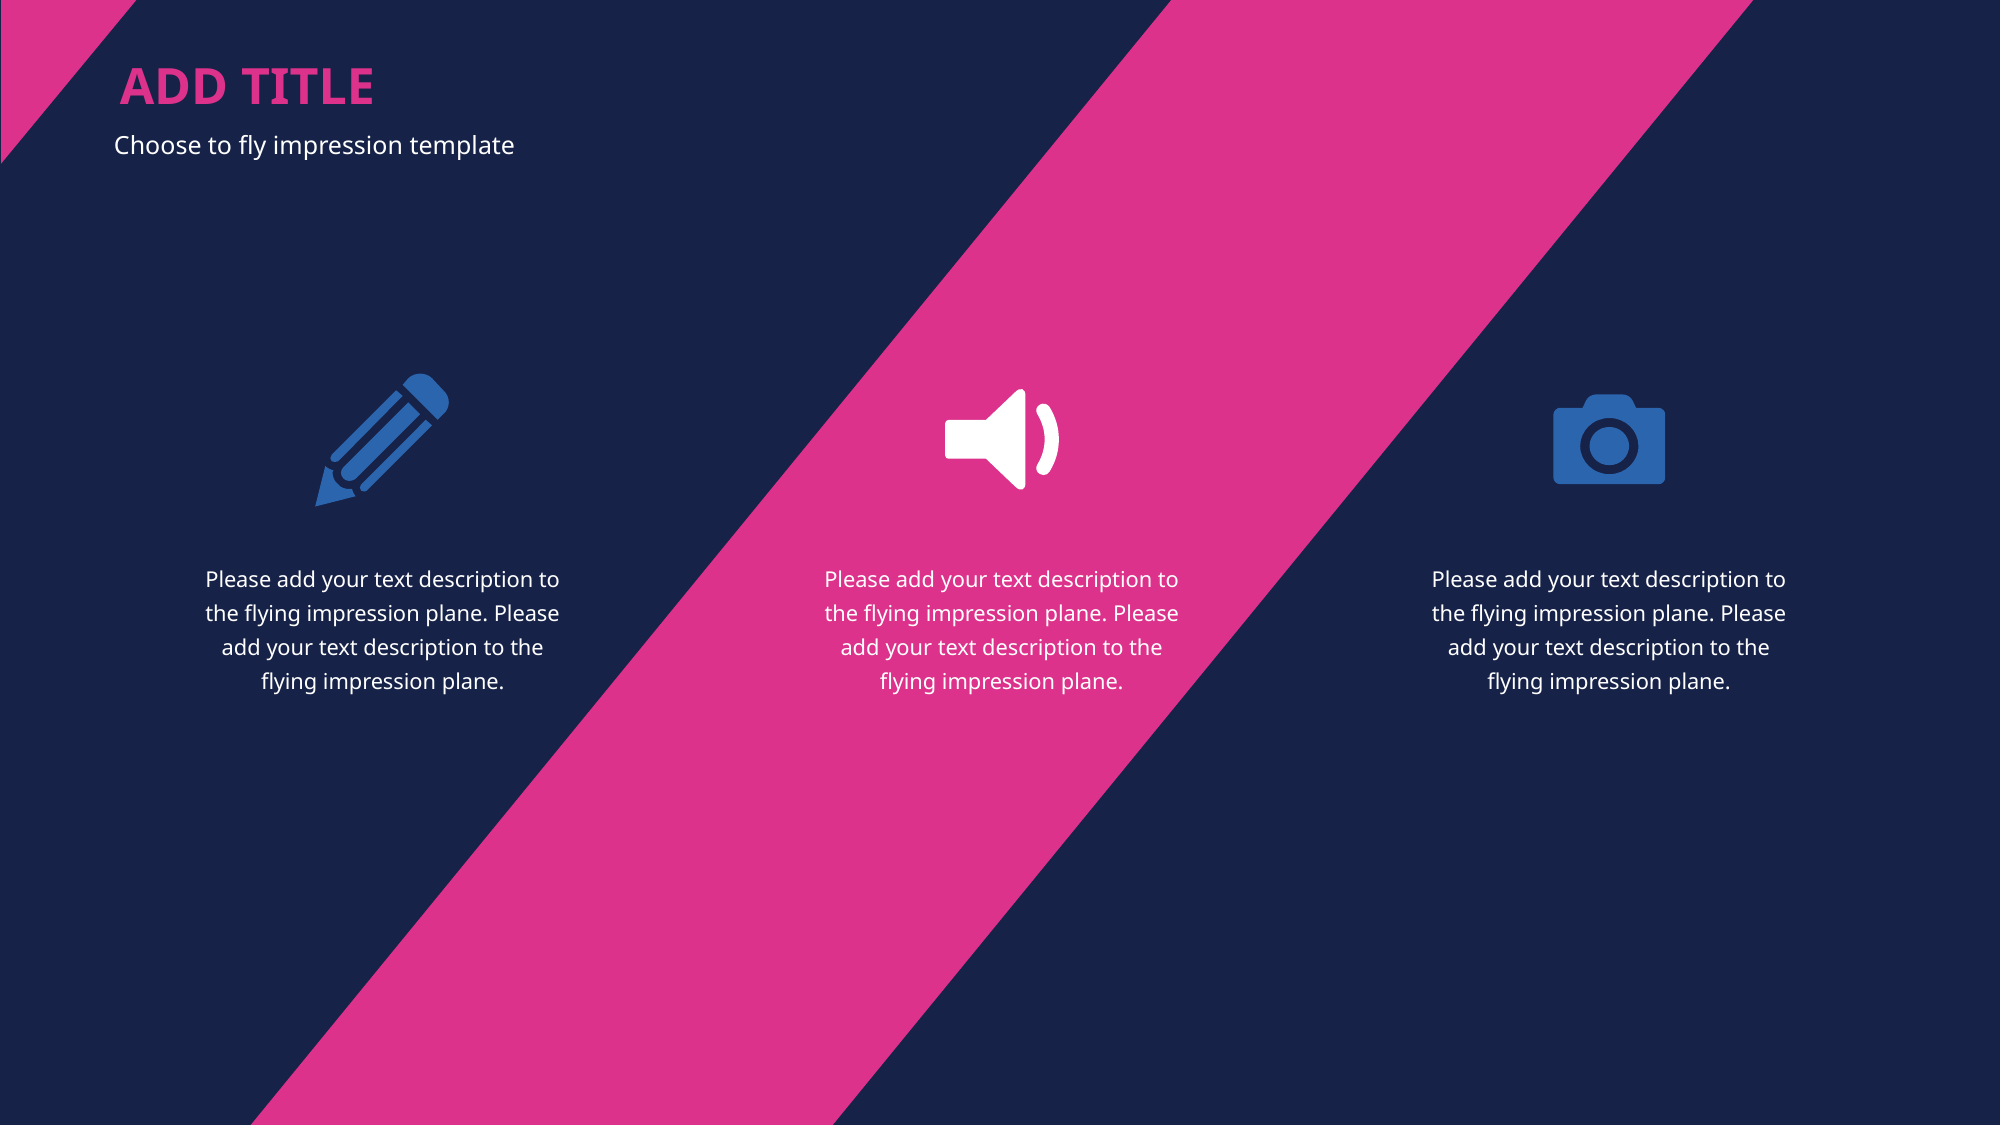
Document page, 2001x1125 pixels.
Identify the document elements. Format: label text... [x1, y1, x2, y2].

text_box Please add your text description to the flying impression plane. Please add your text description to the flying impression plane. [179, 550, 587, 702]
text_box Please add your text description to the flying impression plane. Please add your text description to the flying impression plane. [798, 550, 1206, 702]
text_box [340, 402, 421, 481]
text_box Choose to fly impression template [99, 113, 624, 167]
text_box [359, 419, 433, 492]
text_box [330, 390, 403, 462]
text_box [1036, 403, 1059, 476]
text_box Please add your text description to the flying impression plane. Please add your text description to the flying impression plane. [1405, 550, 1813, 702]
text_box [945, 389, 1026, 490]
text_box ADD TITLE [105, 46, 391, 113]
text_box [0, 0, 138, 167]
text_box [315, 465, 356, 507]
text_box [249, 0, 1755, 1125]
text_box [1553, 394, 1666, 485]
text_box [402, 373, 449, 420]
